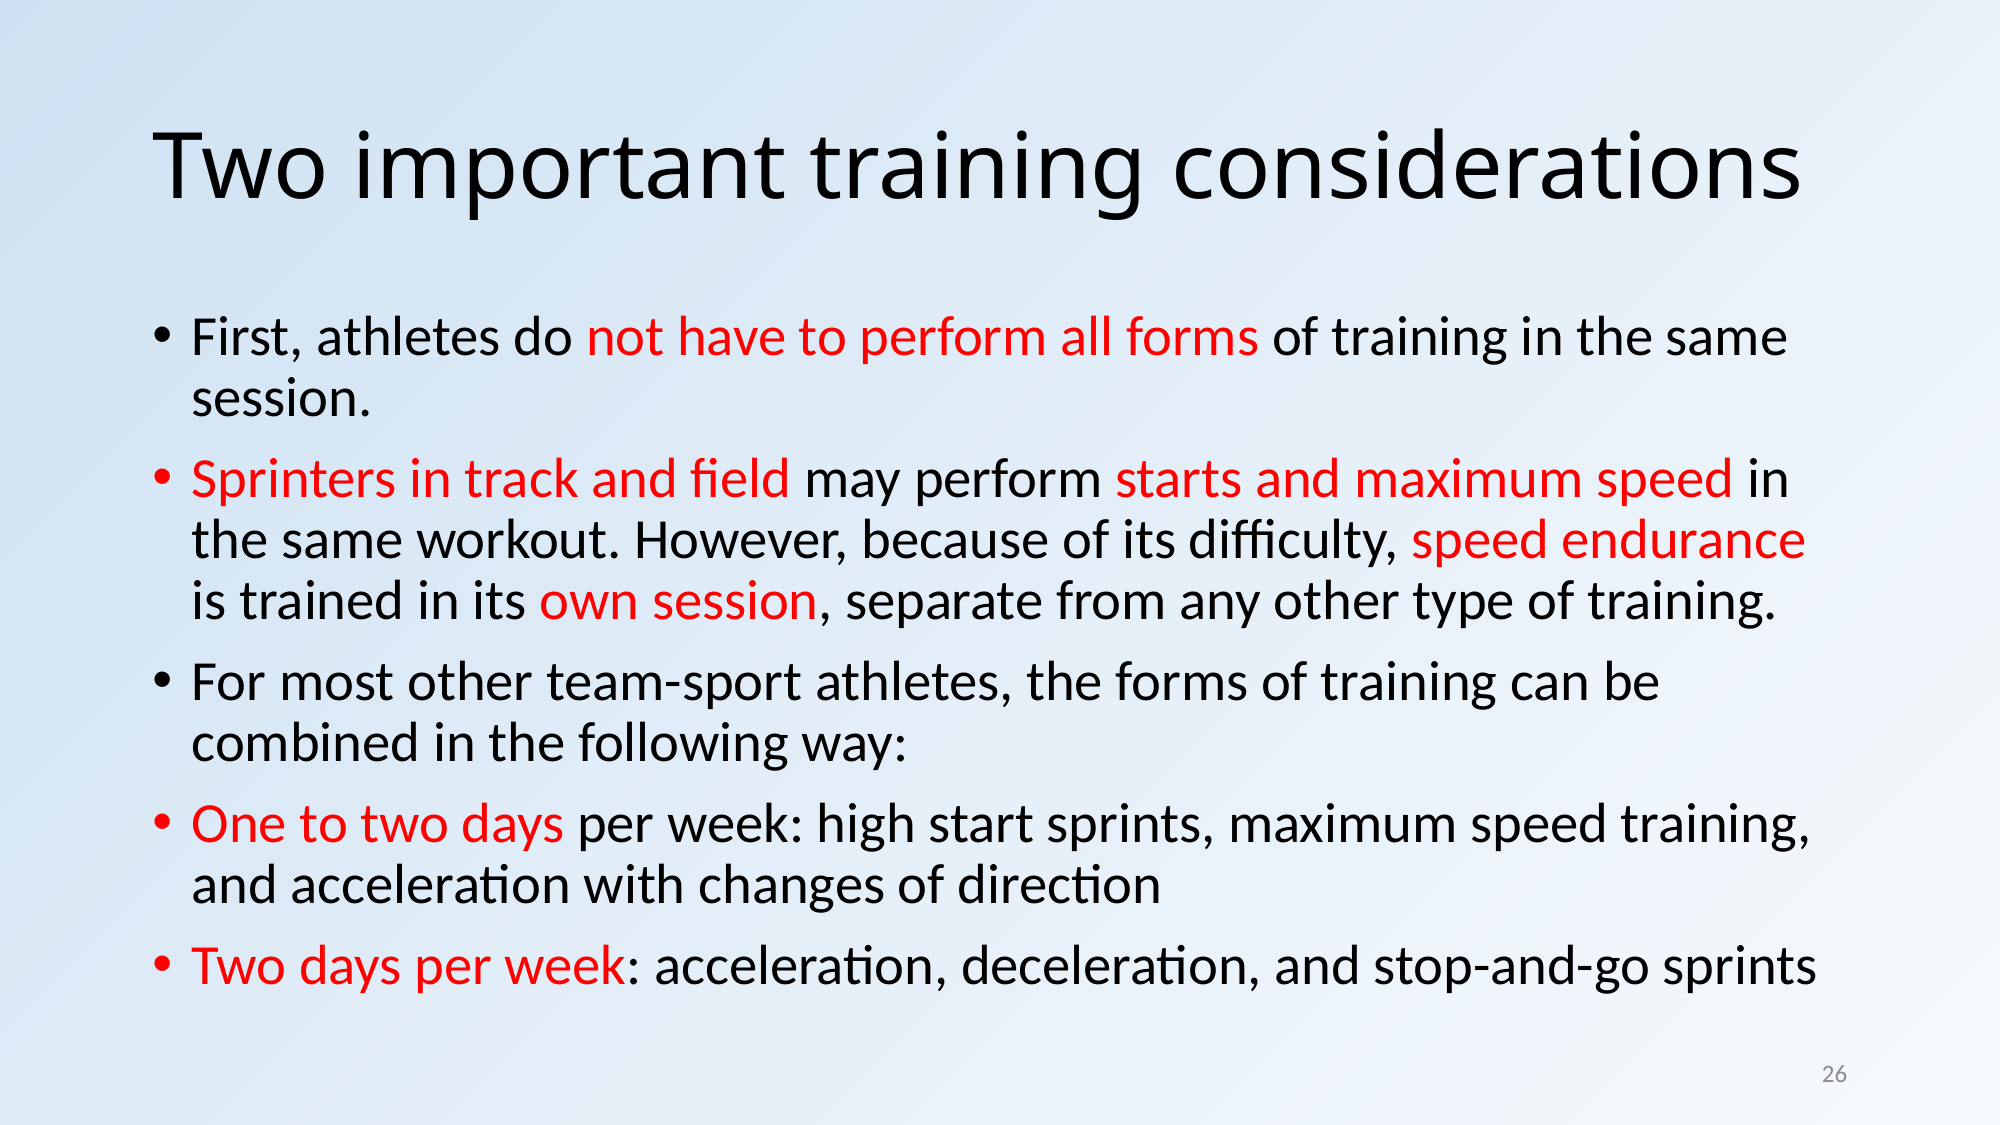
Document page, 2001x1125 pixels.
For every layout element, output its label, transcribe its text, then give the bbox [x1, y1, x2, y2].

list First, athletes do not have to perform all forms of training in the same session. Sprinters in track and field may perform starts and maximum speed in the same workout. However, because of its difficulty, speed endurance is trained in its own session, separate from any other type of training. For most other team-sport athletes, the forms of training can be combined in the following way: One to two days per week: high start sprints, maximum speed training, and acceleration with changes of direction Two days per week: acceleration, deceleration, and stop-and-go sprints [137, 299, 1863, 1014]
title Two important training considerations [137, 59, 1863, 278]
slide_number 26 [1412, 1042, 1863, 1103]
